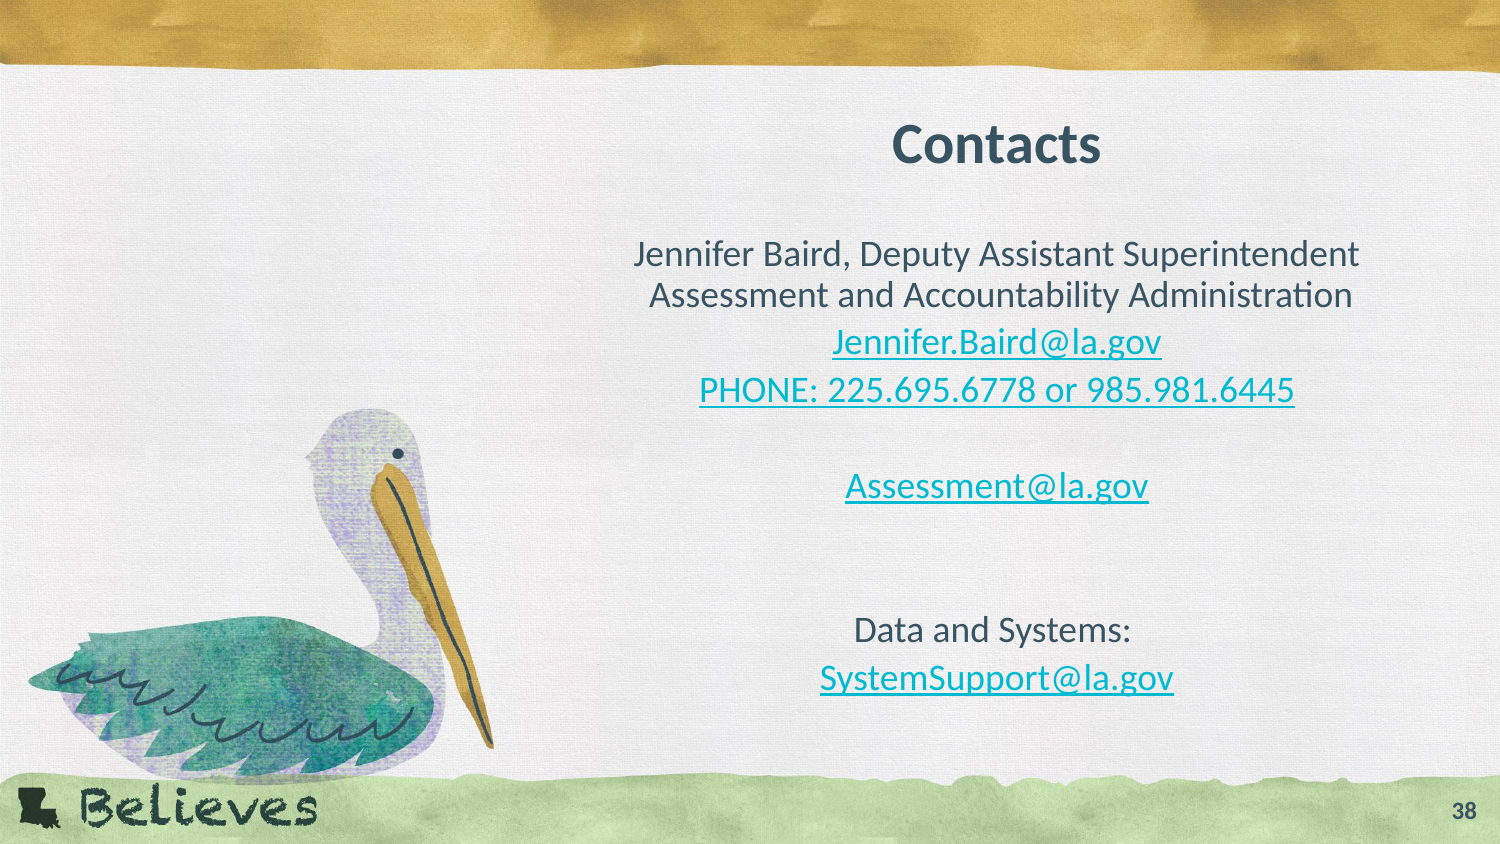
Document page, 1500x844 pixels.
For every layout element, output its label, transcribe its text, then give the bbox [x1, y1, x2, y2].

picture [0, 0, 1500, 844]
list Jennifer Baird, Deputy Assistant Superintendent Assessment and Accountability Administration Jennifer.Baird@la.gov PHONE: 225.695.6778 or 985.981.6445 Assessment@la.gov Data and Systems: SystemSupport@la.gov [494, 219, 1500, 767]
title Contacts [494, 69, 1500, 219]
